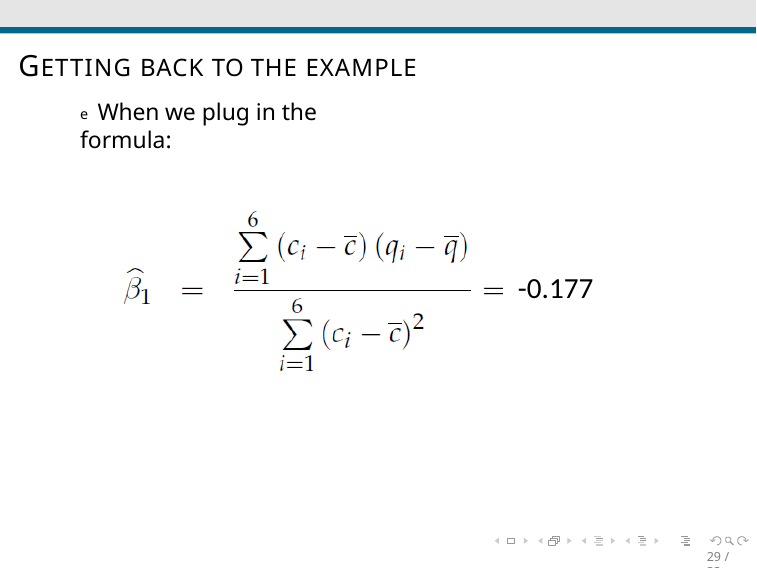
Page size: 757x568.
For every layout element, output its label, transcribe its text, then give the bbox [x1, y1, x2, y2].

picture [61, 166, 695, 402]
title GETTING BACK TO THE EXAMPLE [16, 44, 461, 143]
text_box [0, 27, 756, 34]
text_box e When we plug in the formula: [76, 93, 412, 154]
text_box [737, 536, 746, 545]
text_box [0, 0, 756, 27]
text_box [713, 536, 722, 545]
text_box 29 / 33 [704, 547, 746, 568]
